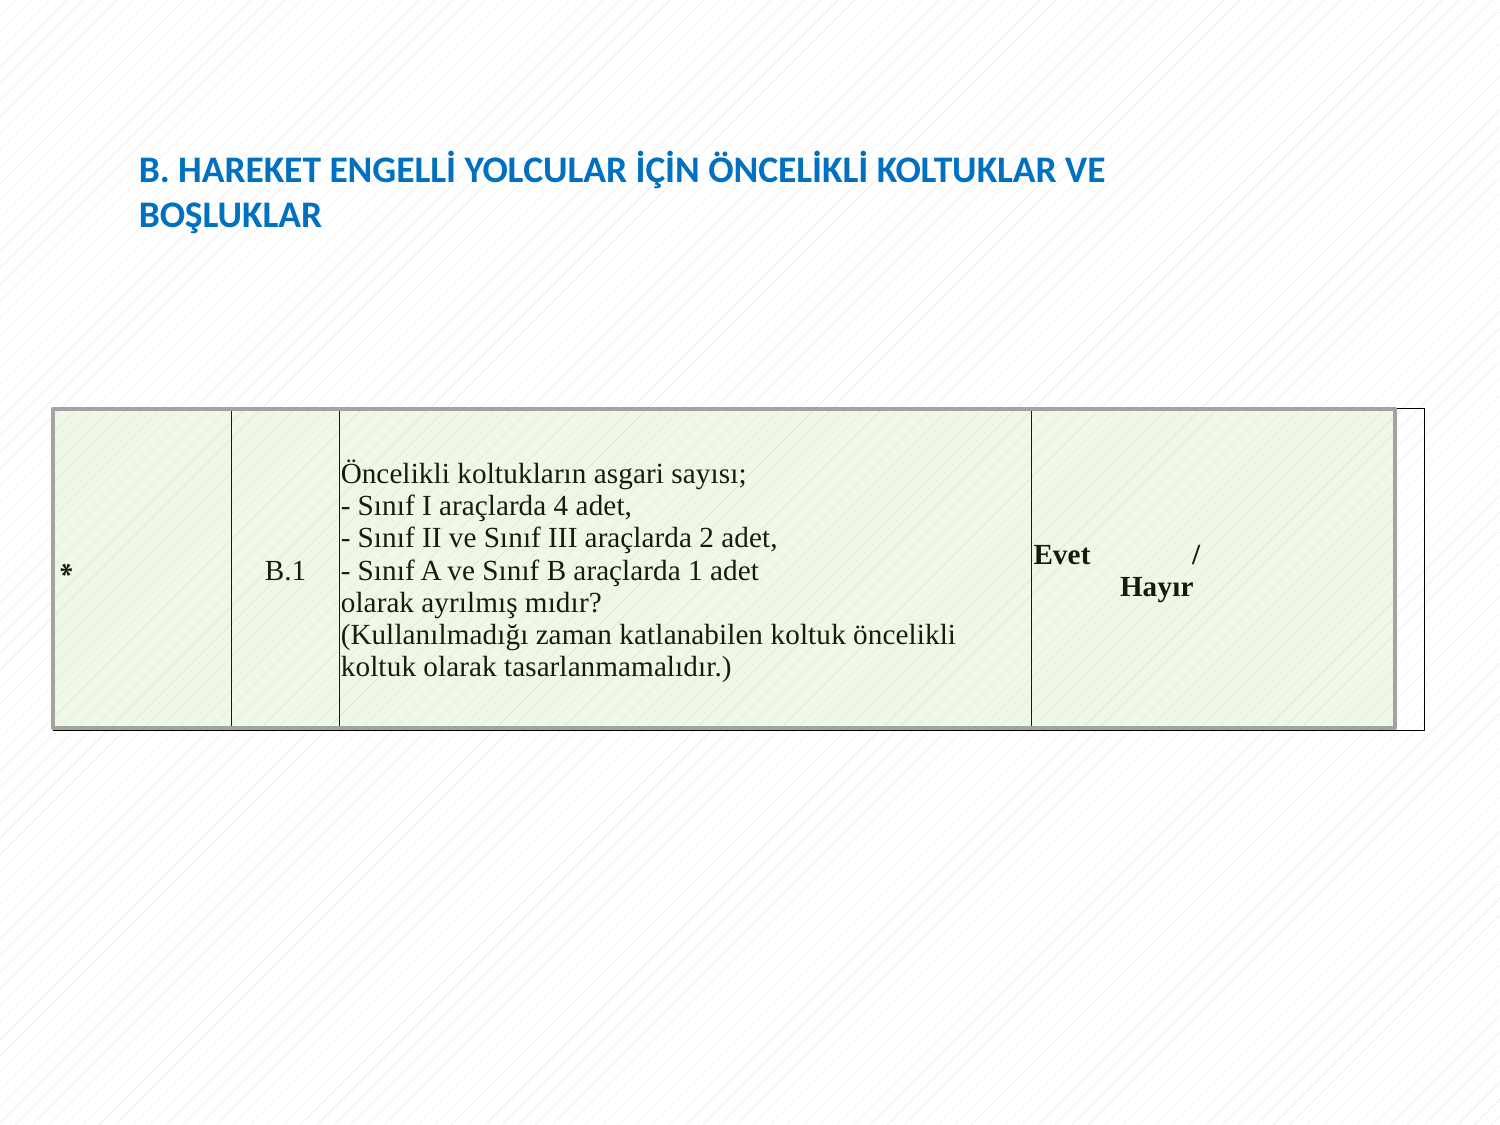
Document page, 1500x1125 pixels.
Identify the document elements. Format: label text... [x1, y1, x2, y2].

table_header [1397, 409, 1424, 730]
text_box B. HAREKET ENGELLİ YOLCULAR İÇİN ÖNCELİKLİ KOLTUKLAR VE BOŞLUKLAR [123, 137, 1306, 242]
text_box [51, 407, 1397, 730]
